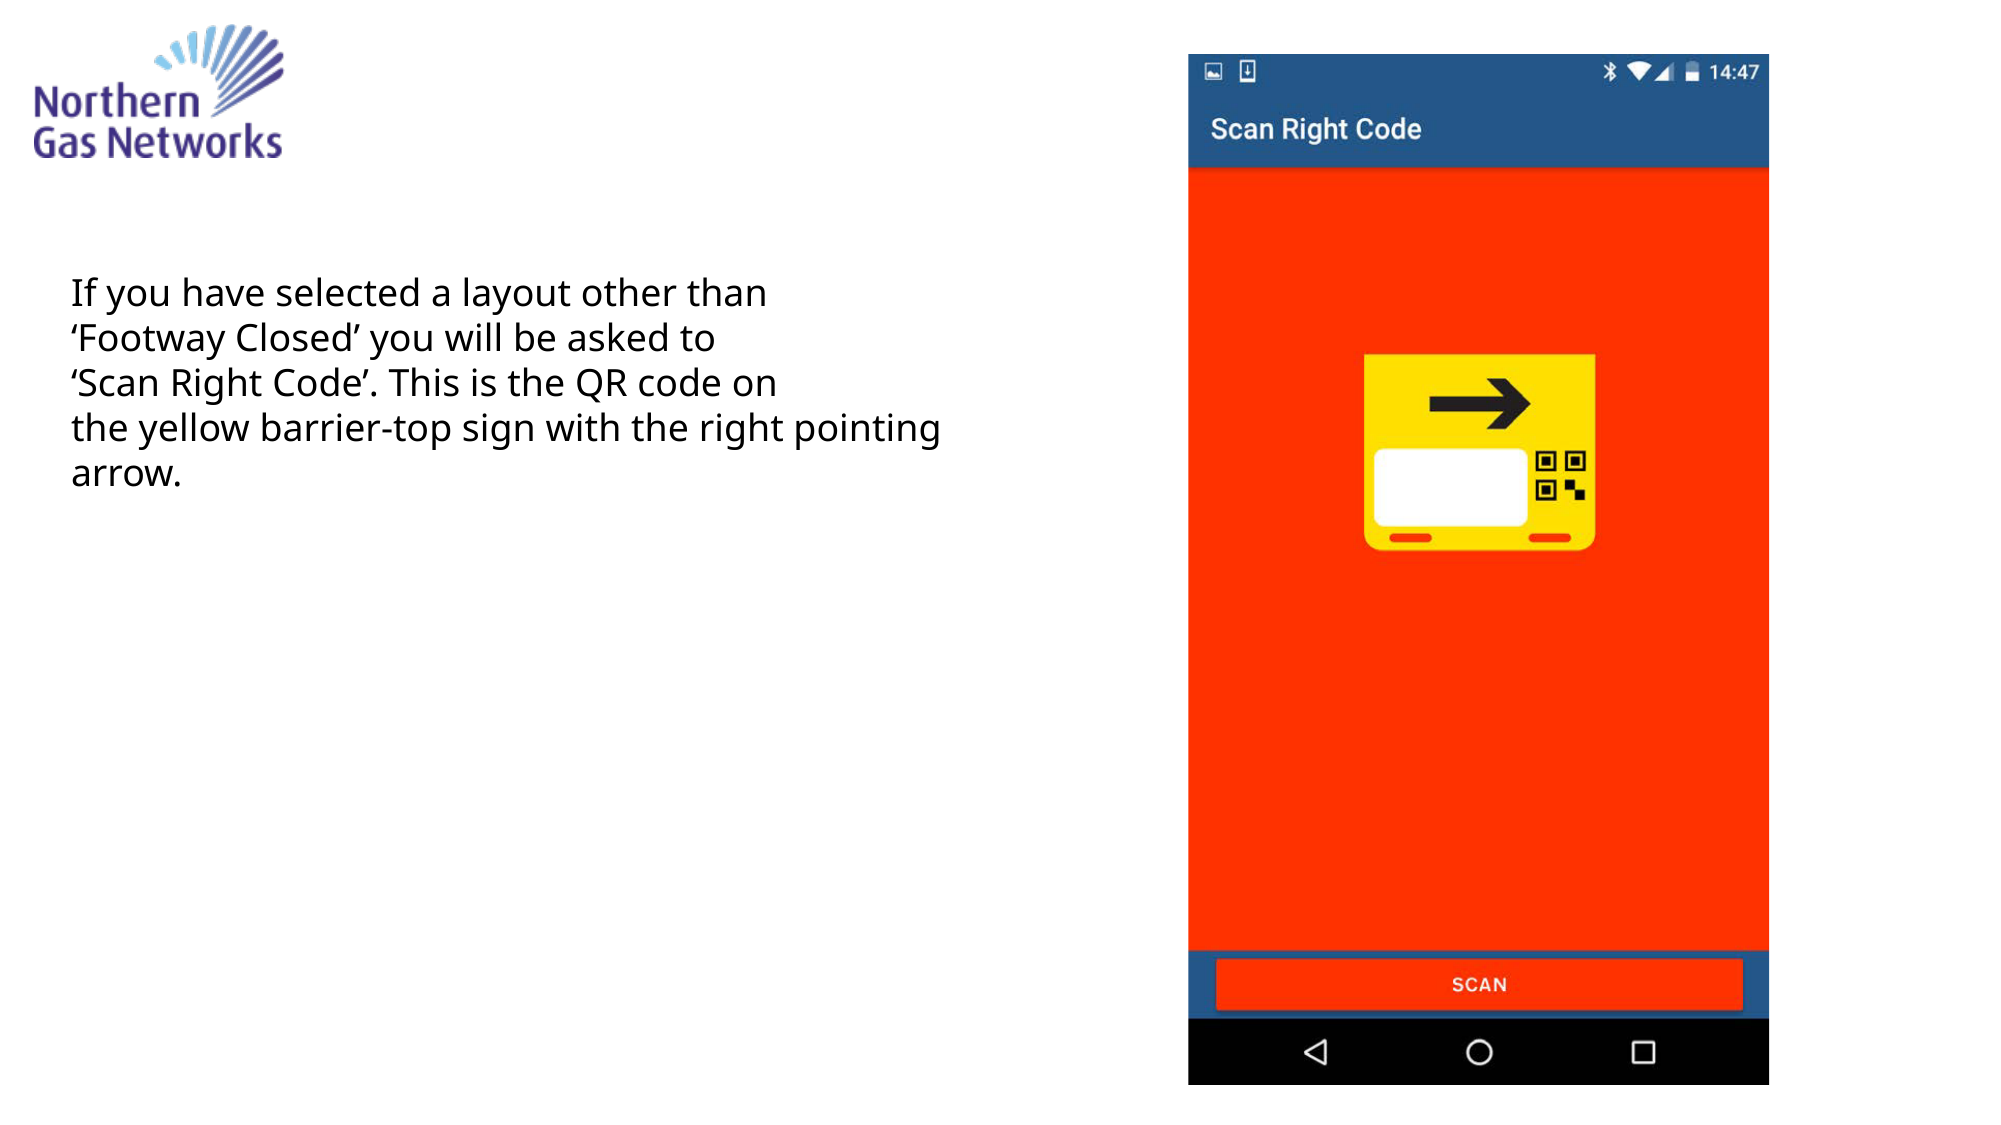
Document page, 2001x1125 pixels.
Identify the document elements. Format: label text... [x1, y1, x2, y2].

picture [1188, 54, 1770, 1085]
text_box If you have selected a layout other than ‘Footway Closed’ you will be asked to ‘Scan Right Code’. This is the QR code on the yellow barrier-top sign with the right pointing arrow. [56, 261, 1057, 502]
picture [34, 24, 285, 158]
